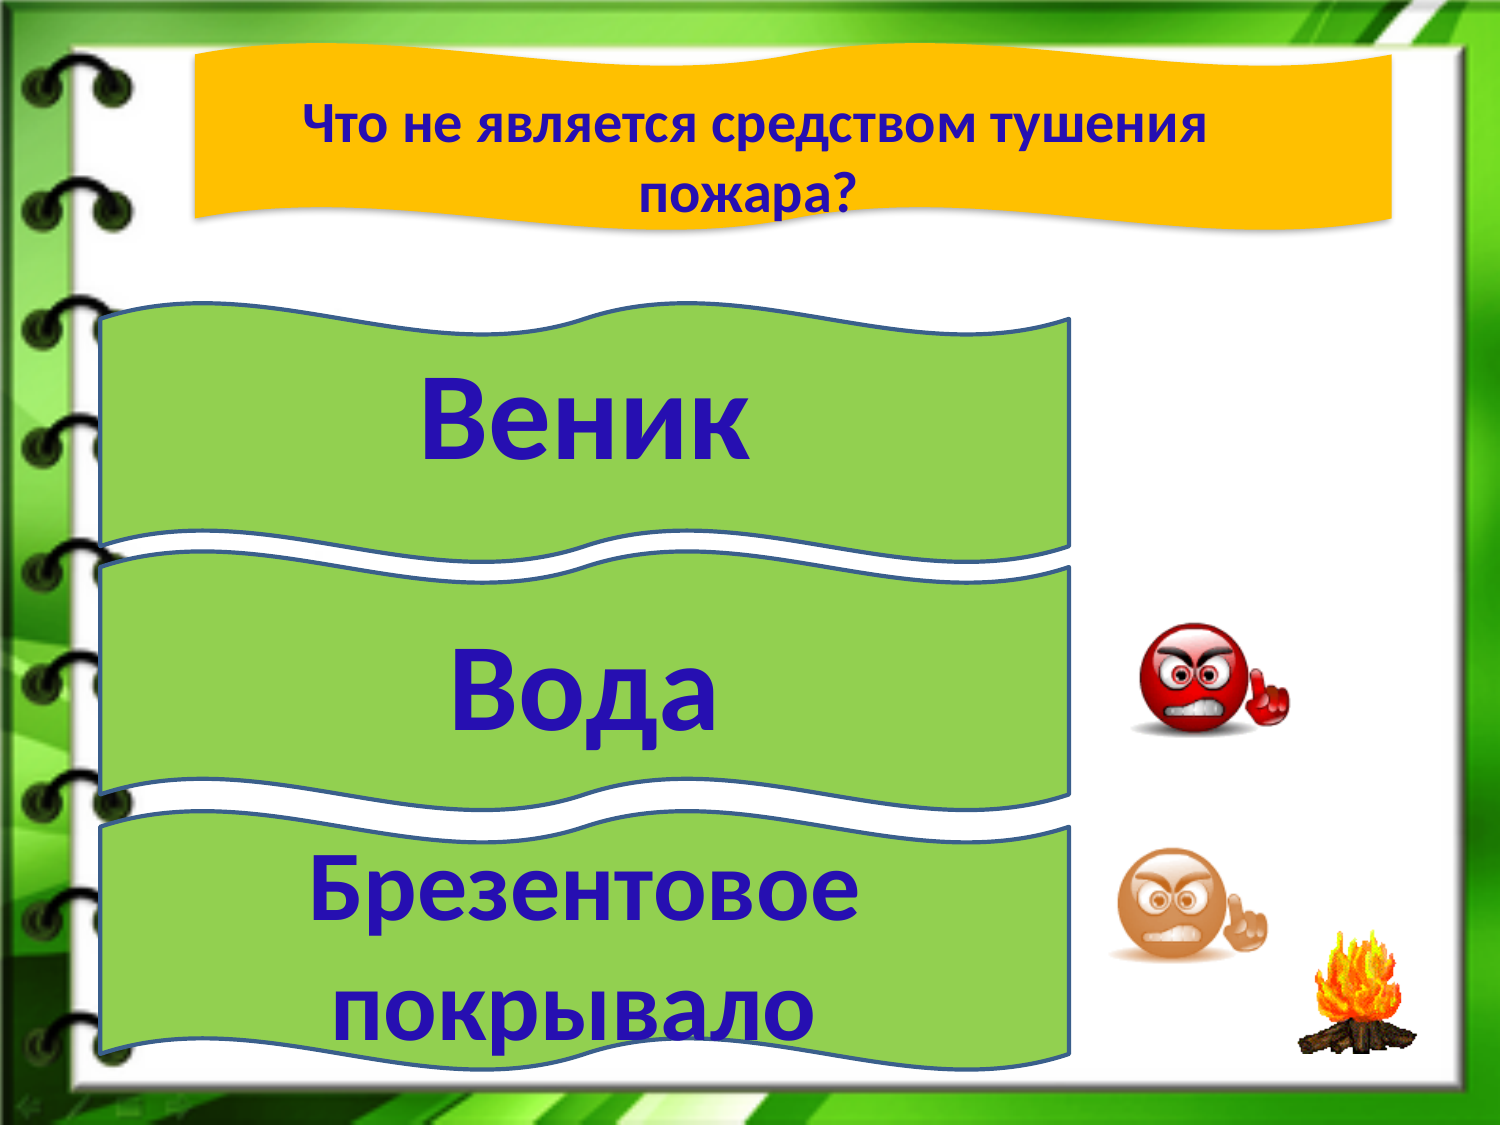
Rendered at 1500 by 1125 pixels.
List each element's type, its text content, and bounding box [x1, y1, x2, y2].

text_box Веник [98, 301, 1072, 564]
picture [0, 0, 1500, 1125]
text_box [194, 42, 1392, 234]
text_box Брезентовое покрывало [98, 809, 1072, 1072]
text_box Вода [98, 549, 1072, 813]
